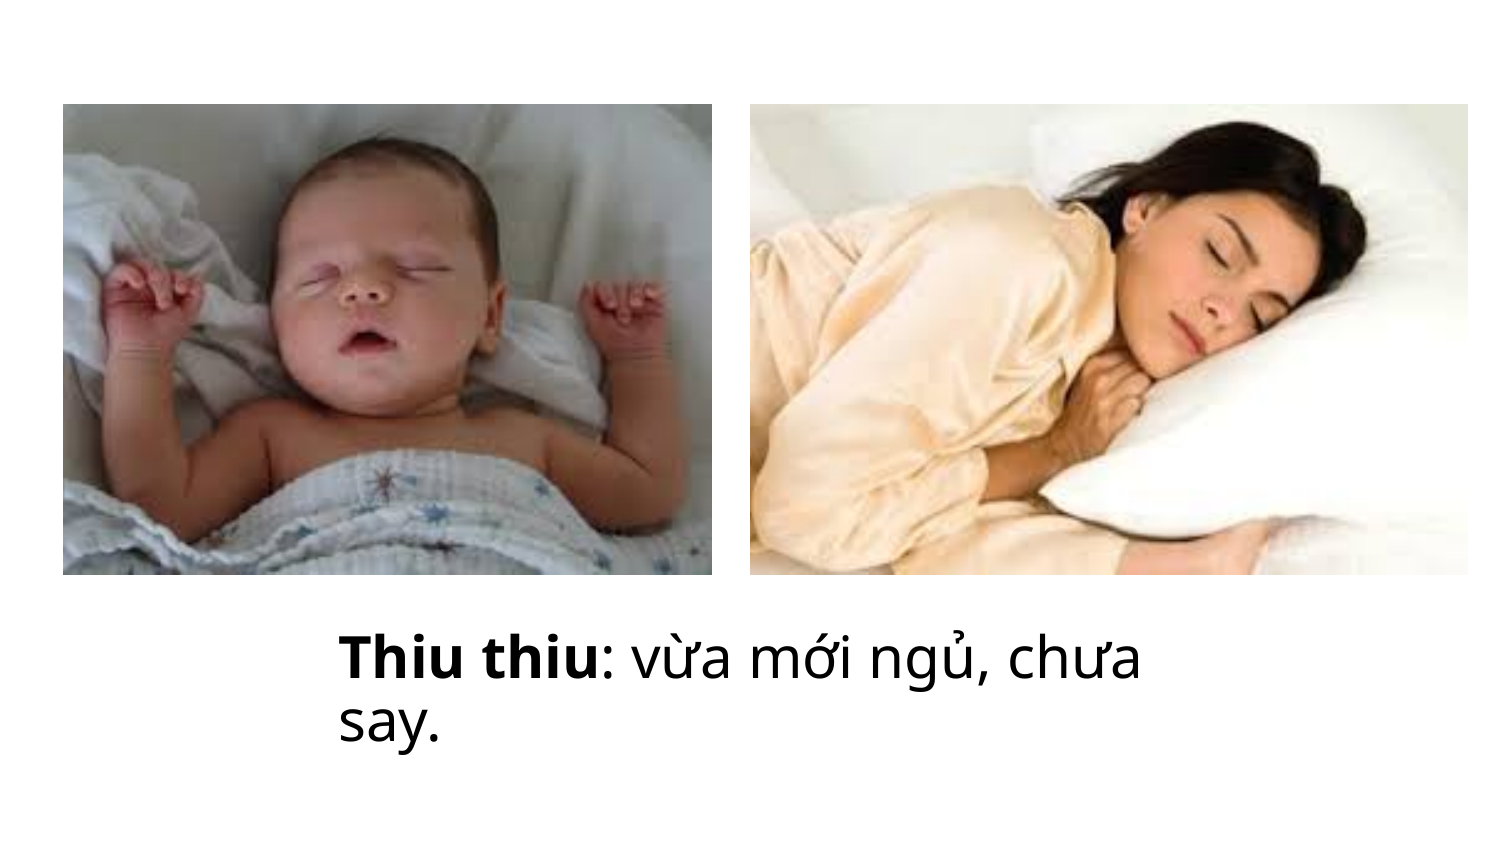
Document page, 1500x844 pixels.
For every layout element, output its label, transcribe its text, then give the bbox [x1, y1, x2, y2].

picture [62, 104, 712, 575]
text_box Thiu thiu: vừa mới ngủ, chưa say. [323, 620, 1268, 712]
picture [749, 104, 1468, 575]
